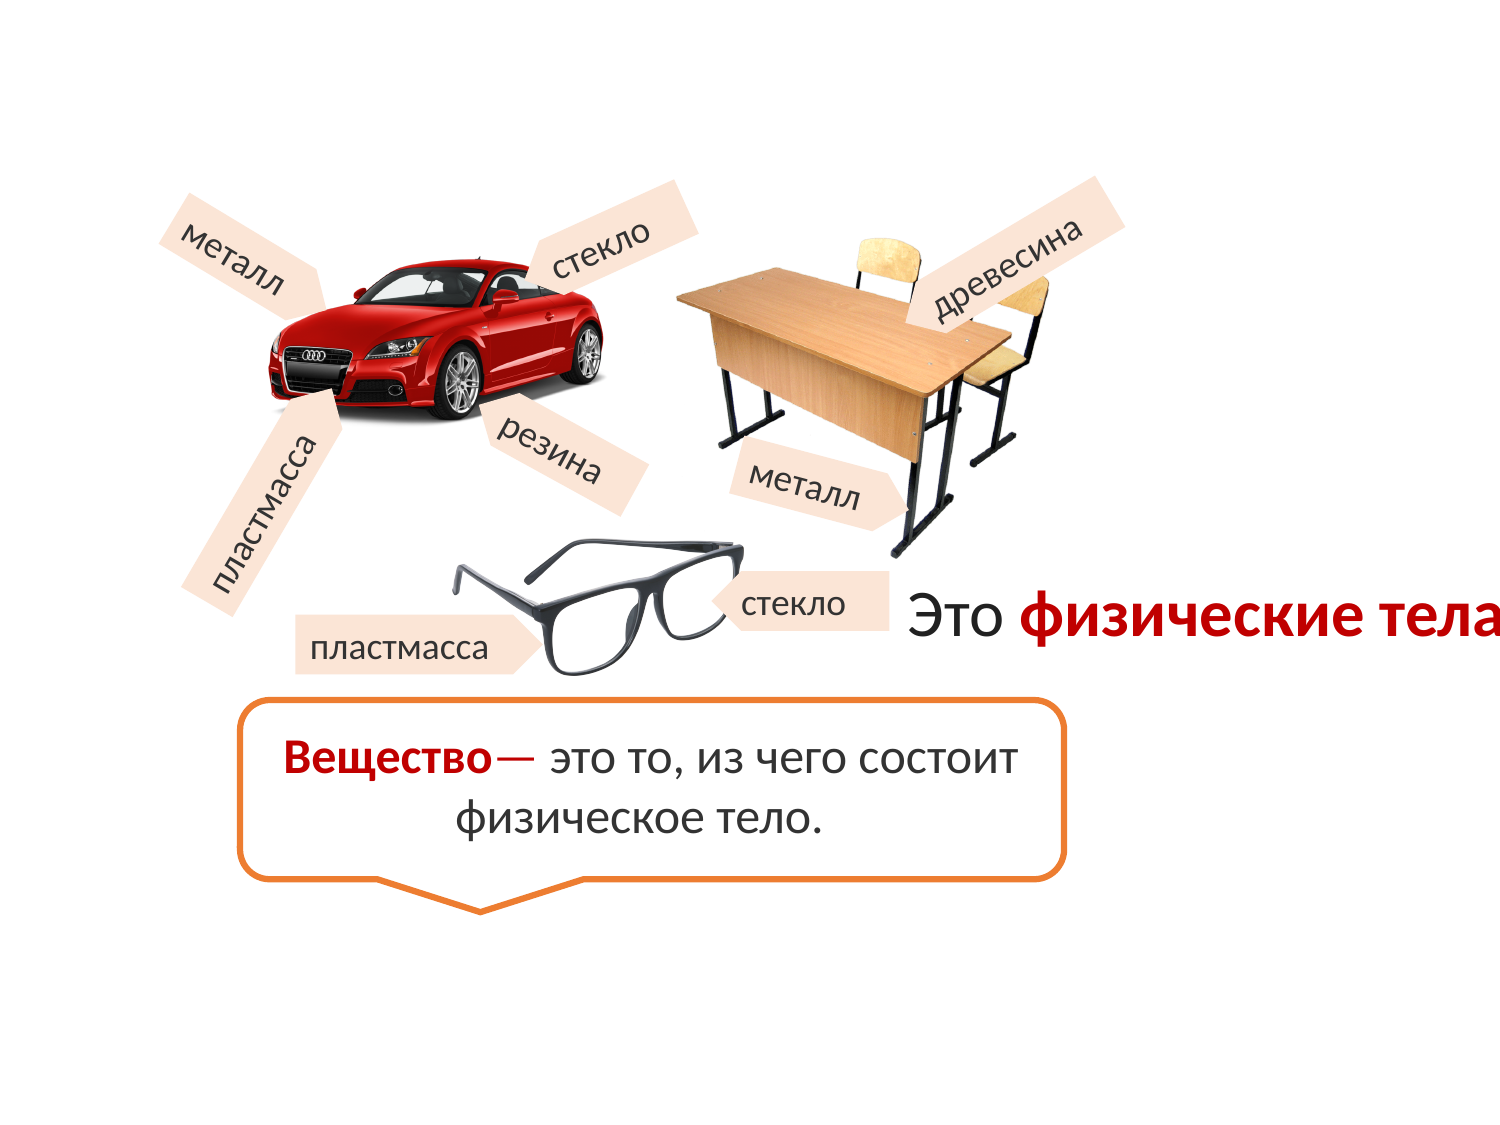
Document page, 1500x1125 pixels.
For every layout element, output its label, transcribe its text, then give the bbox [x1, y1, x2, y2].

text_box стекло [744, 571, 890, 631]
text_box металл [158, 192, 255, 302]
text_box стекло [618, 179, 696, 271]
text_box пластмасса [295, 614, 452, 675]
text_box пластмасса [180, 460, 319, 618]
picture [255, 197, 618, 470]
text_box [239, 698, 1066, 914]
text_box древесина [1008, 175, 1126, 255]
text_box Это физические тела [892, 562, 1500, 658]
text_box резина [535, 447, 636, 517]
text_box Вещество— это то, из чего состоит физическое тело. [236, 715, 1055, 851]
picture [452, 227, 1079, 676]
